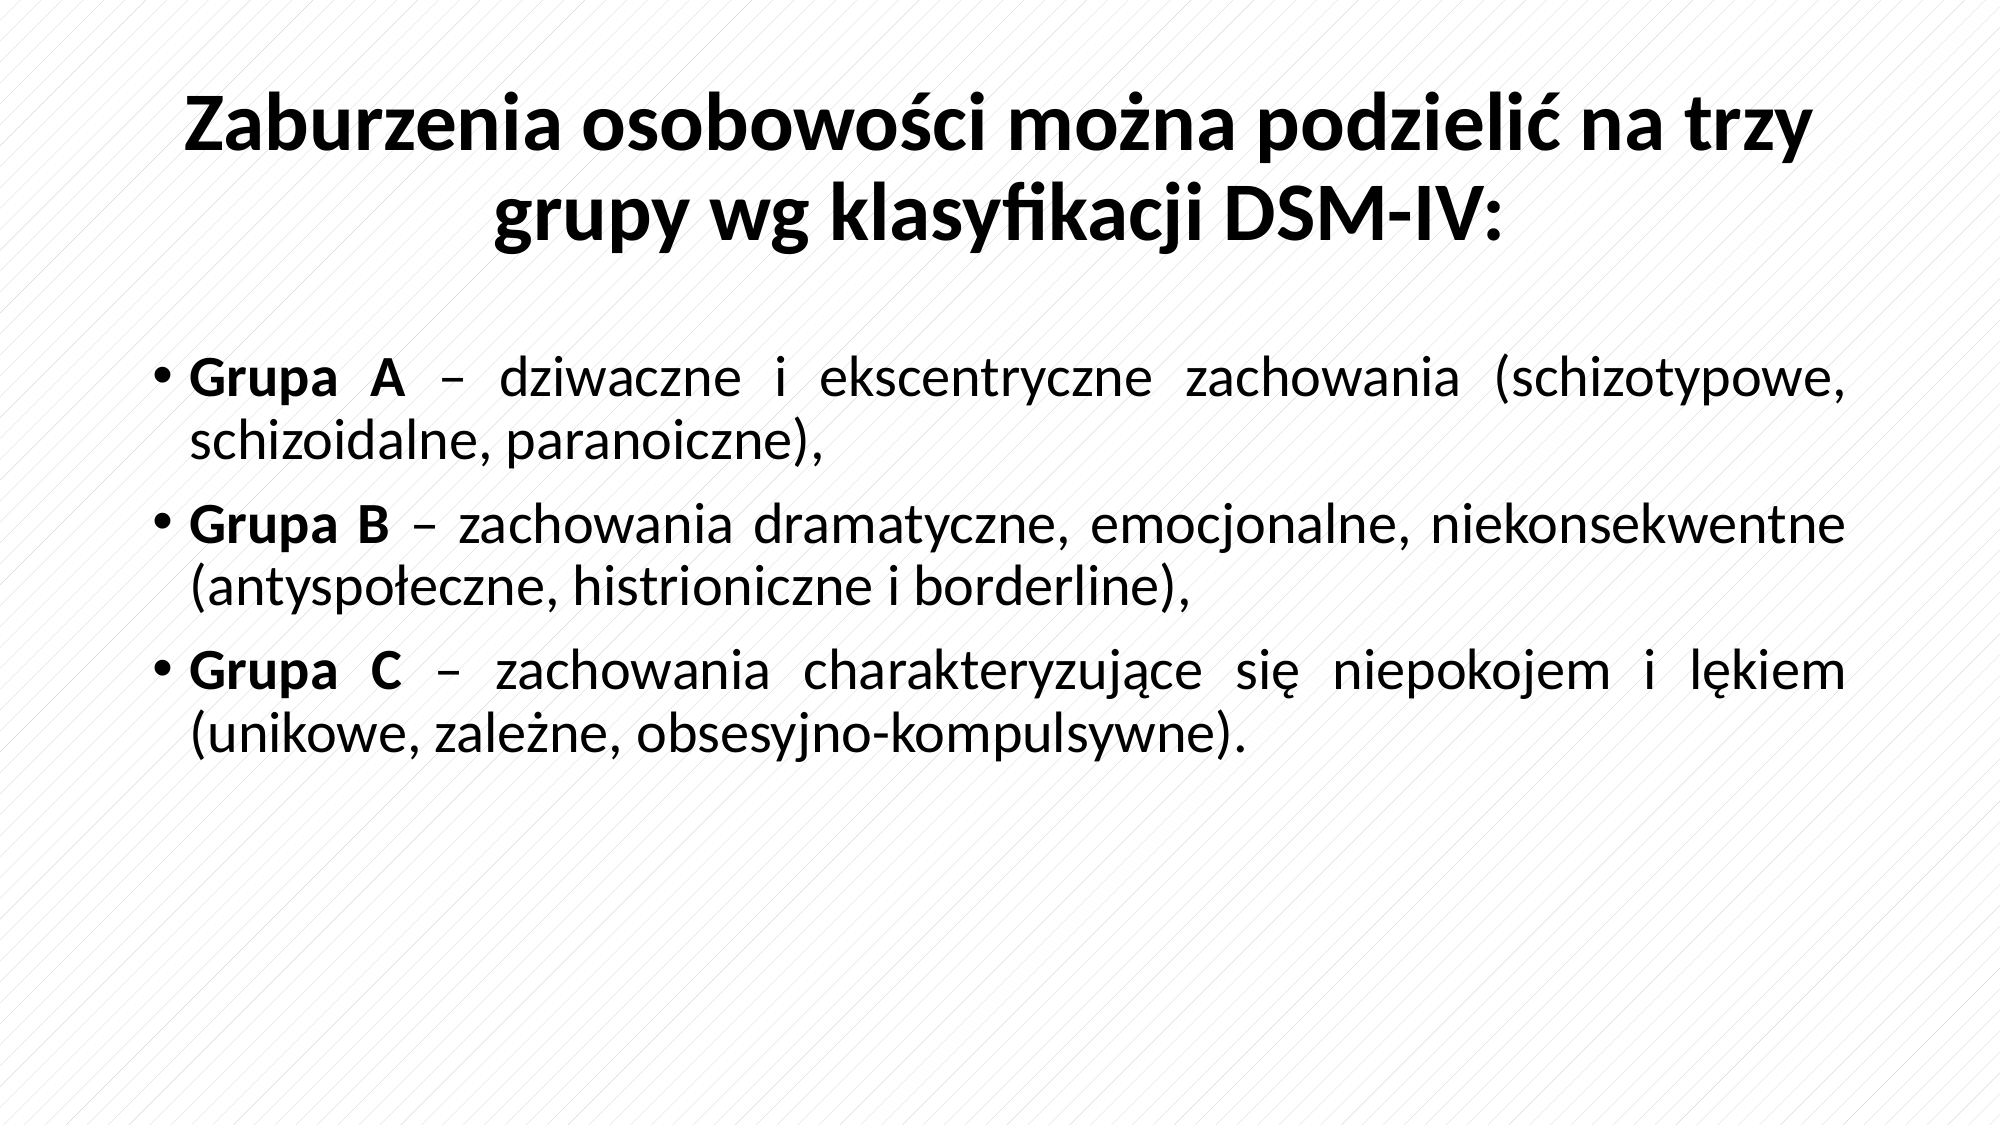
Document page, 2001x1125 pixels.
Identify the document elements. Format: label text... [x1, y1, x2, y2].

list Grupa A – dziwaczne i ekscentryczne zachowania (schizotypowe, schizoidalne, paranoiczne), Grupa B – zachowania dramatyczne, emocjonalne, niekonsekwentne (antyspołeczne, histrioniczne i borderline), Grupa C – zachowania charakteryzujące się niepokojem i lękiem (unikowe, zależne, obsesyjno-kompulsywne). [137, 338, 1863, 1053]
title Zaburzenia osobowości można podzielić na trzy grupy wg klasyfikacji DSM-IV: [137, 59, 1863, 278]
